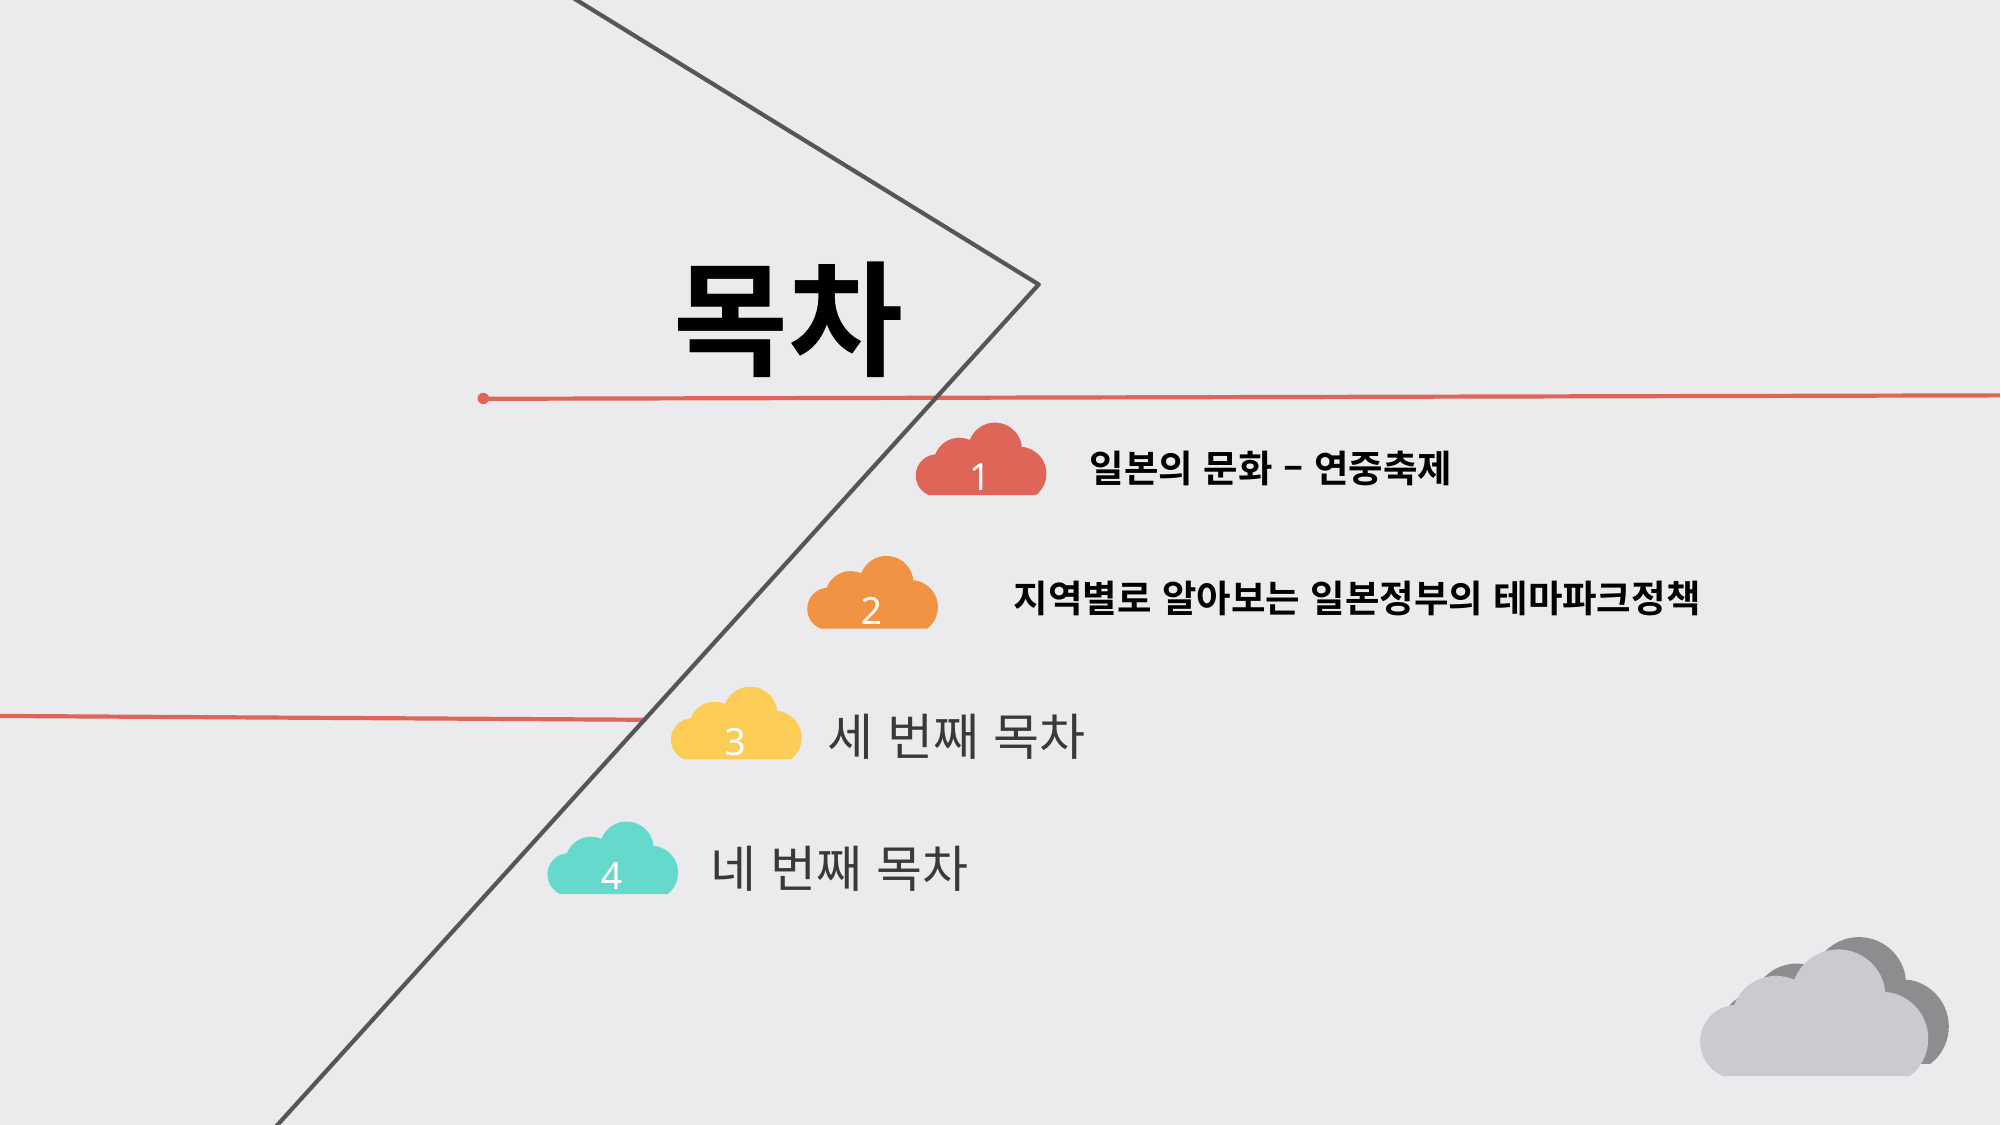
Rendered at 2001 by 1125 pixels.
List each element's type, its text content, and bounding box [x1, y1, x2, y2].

text_box 지역별로 알아보는 일본정부의 테마파크정책 [1039, 567, 1716, 627]
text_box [546, 0, 1039, 284]
text_box [1764, 962, 1803, 977]
text_box [1699, 948, 1930, 1078]
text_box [1039, 395, 2000, 399]
text_box 일본의 문화 – 연중축제 [1075, 437, 1468, 498]
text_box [915, 422, 1047, 507]
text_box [670, 686, 802, 771]
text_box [547, 821, 679, 906]
text_box [1825, 936, 1950, 1065]
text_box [266, 284, 1039, 1125]
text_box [807, 555, 938, 640]
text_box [0, 715, 266, 720]
text_box 세 번째 목차 [1039, 698, 1131, 774]
